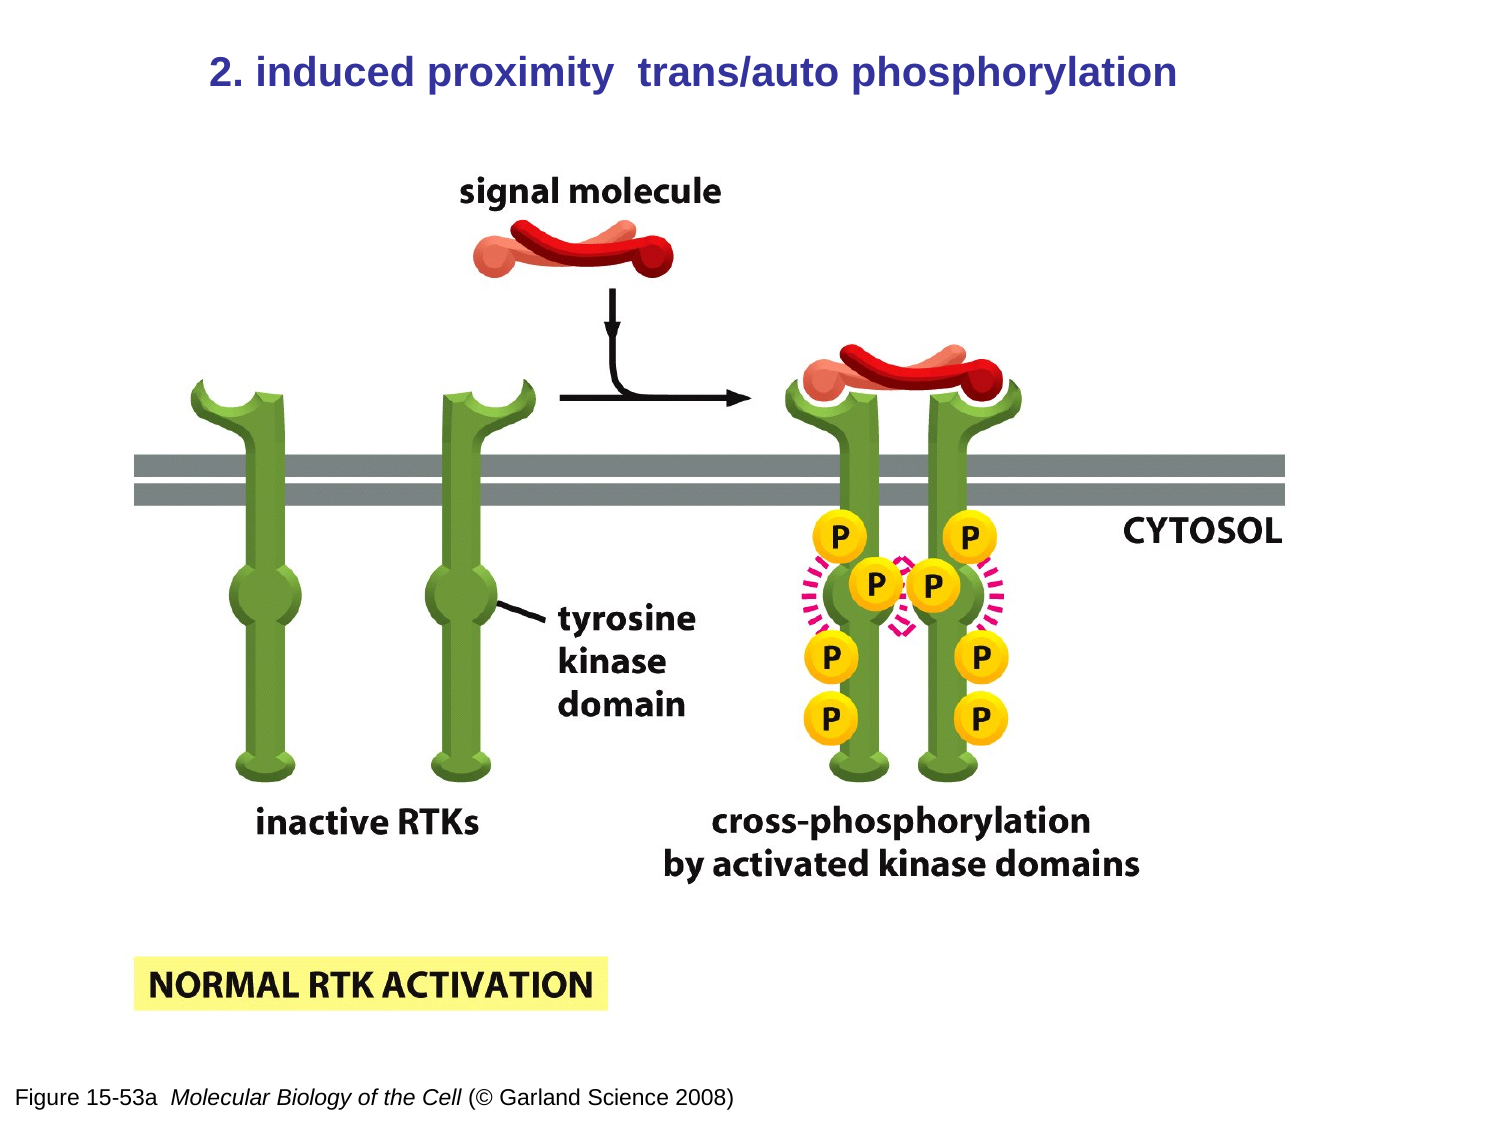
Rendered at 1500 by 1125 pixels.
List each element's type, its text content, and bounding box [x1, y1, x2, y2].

text_box 2. induced proximity trans/auto phosphorylation [194, 37, 1193, 103]
picture [123, 165, 1292, 1023]
text_box Figure 15-53a Molecular Biology of the Cell (© Garland Science 2008) [0, 1074, 1488, 1118]
